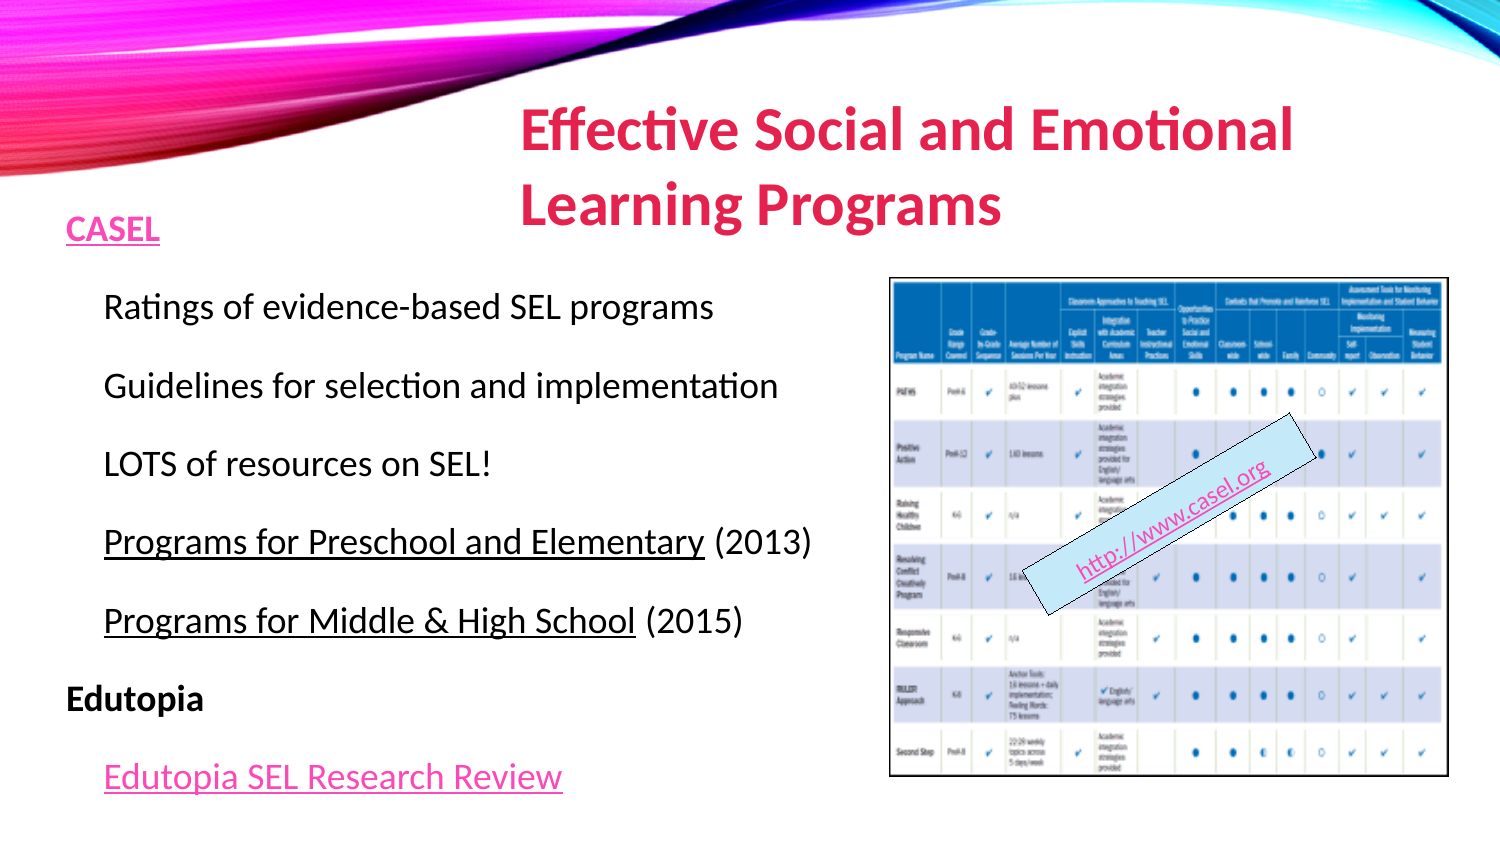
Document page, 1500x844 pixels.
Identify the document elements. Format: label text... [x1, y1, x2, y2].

picture [889, 277, 1450, 777]
title Effective Social and Emotional Learning Programs [505, 72, 1482, 167]
picture [0, 0, 1500, 178]
list CASEL Ratings of evidence-based SEL programs Guidelines for selection and implementation LOTS of resources on SEL! Programs for Preschool and Elementary (2013) Programs for Middle & High School (2015) Edutopia Edutopia SEL Research Review [51, 189, 1449, 804]
